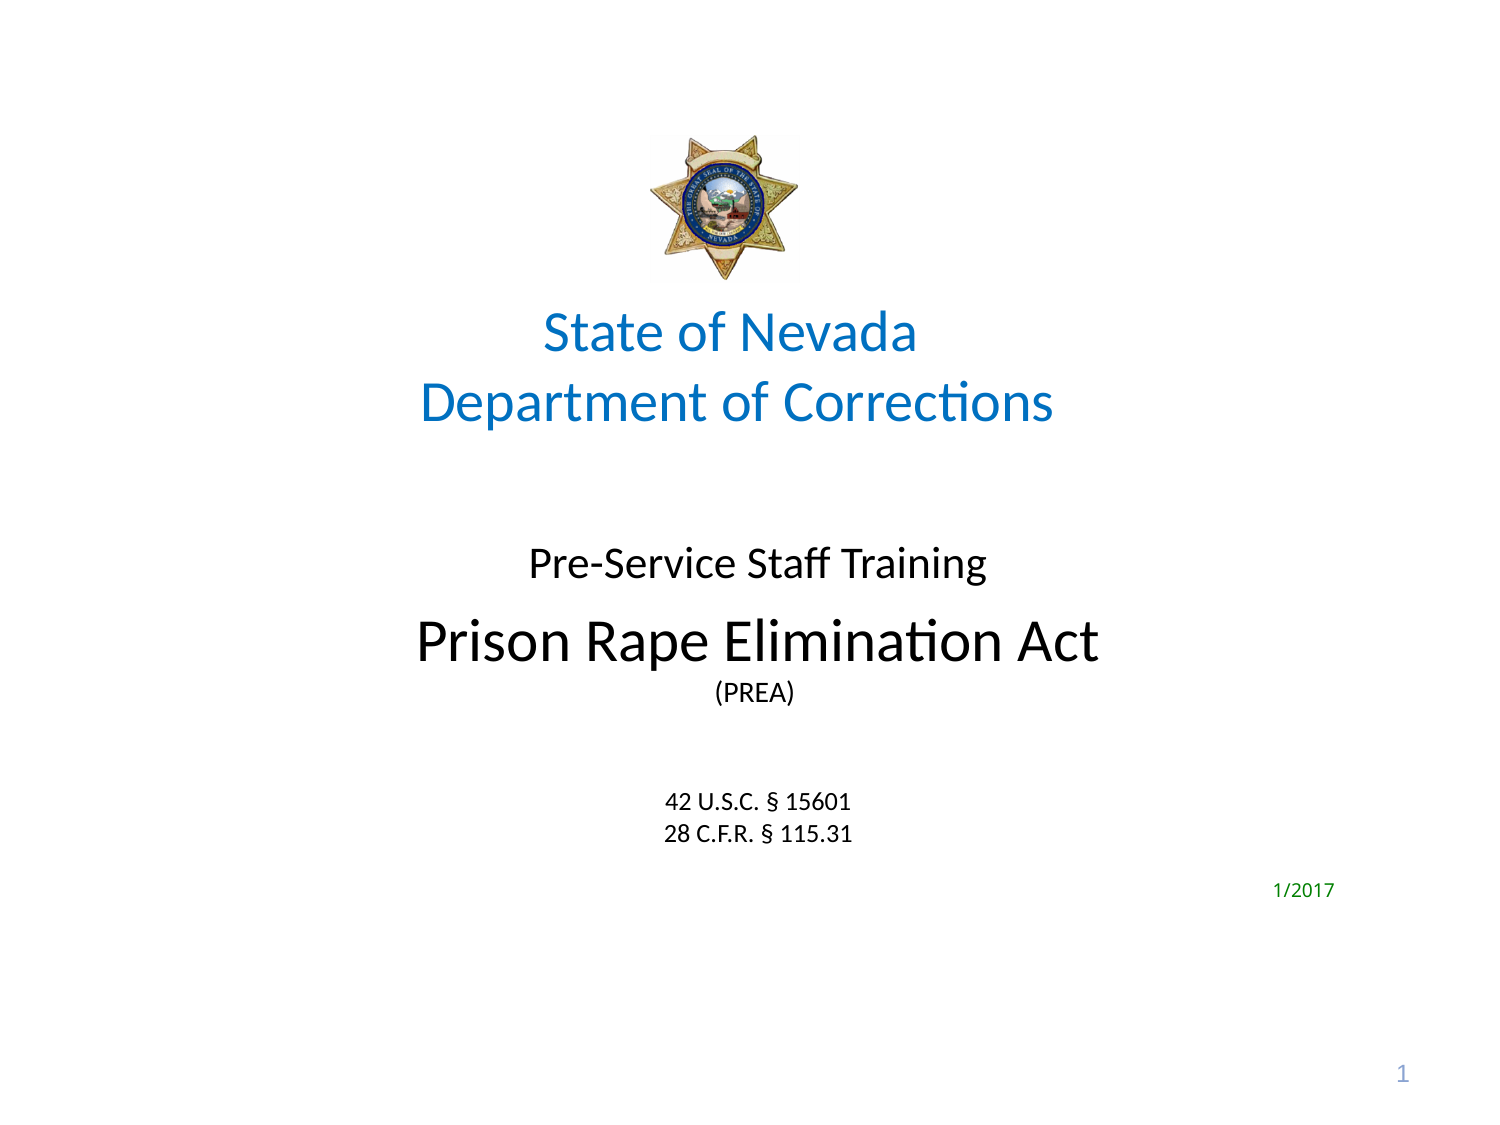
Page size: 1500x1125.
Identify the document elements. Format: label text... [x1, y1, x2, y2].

title State of Nevada Department of Corrections [118, 112, 1357, 475]
picture [649, 135, 801, 283]
subtitle Pre-Service Staff Training Prison Rape Elimination Act (PREA) 42 U.S.C. § 15601 28 C.F.R. § 115.31 1/2017 [162, 525, 1350, 913]
slide_number 1 [1074, 1042, 1425, 1103]
